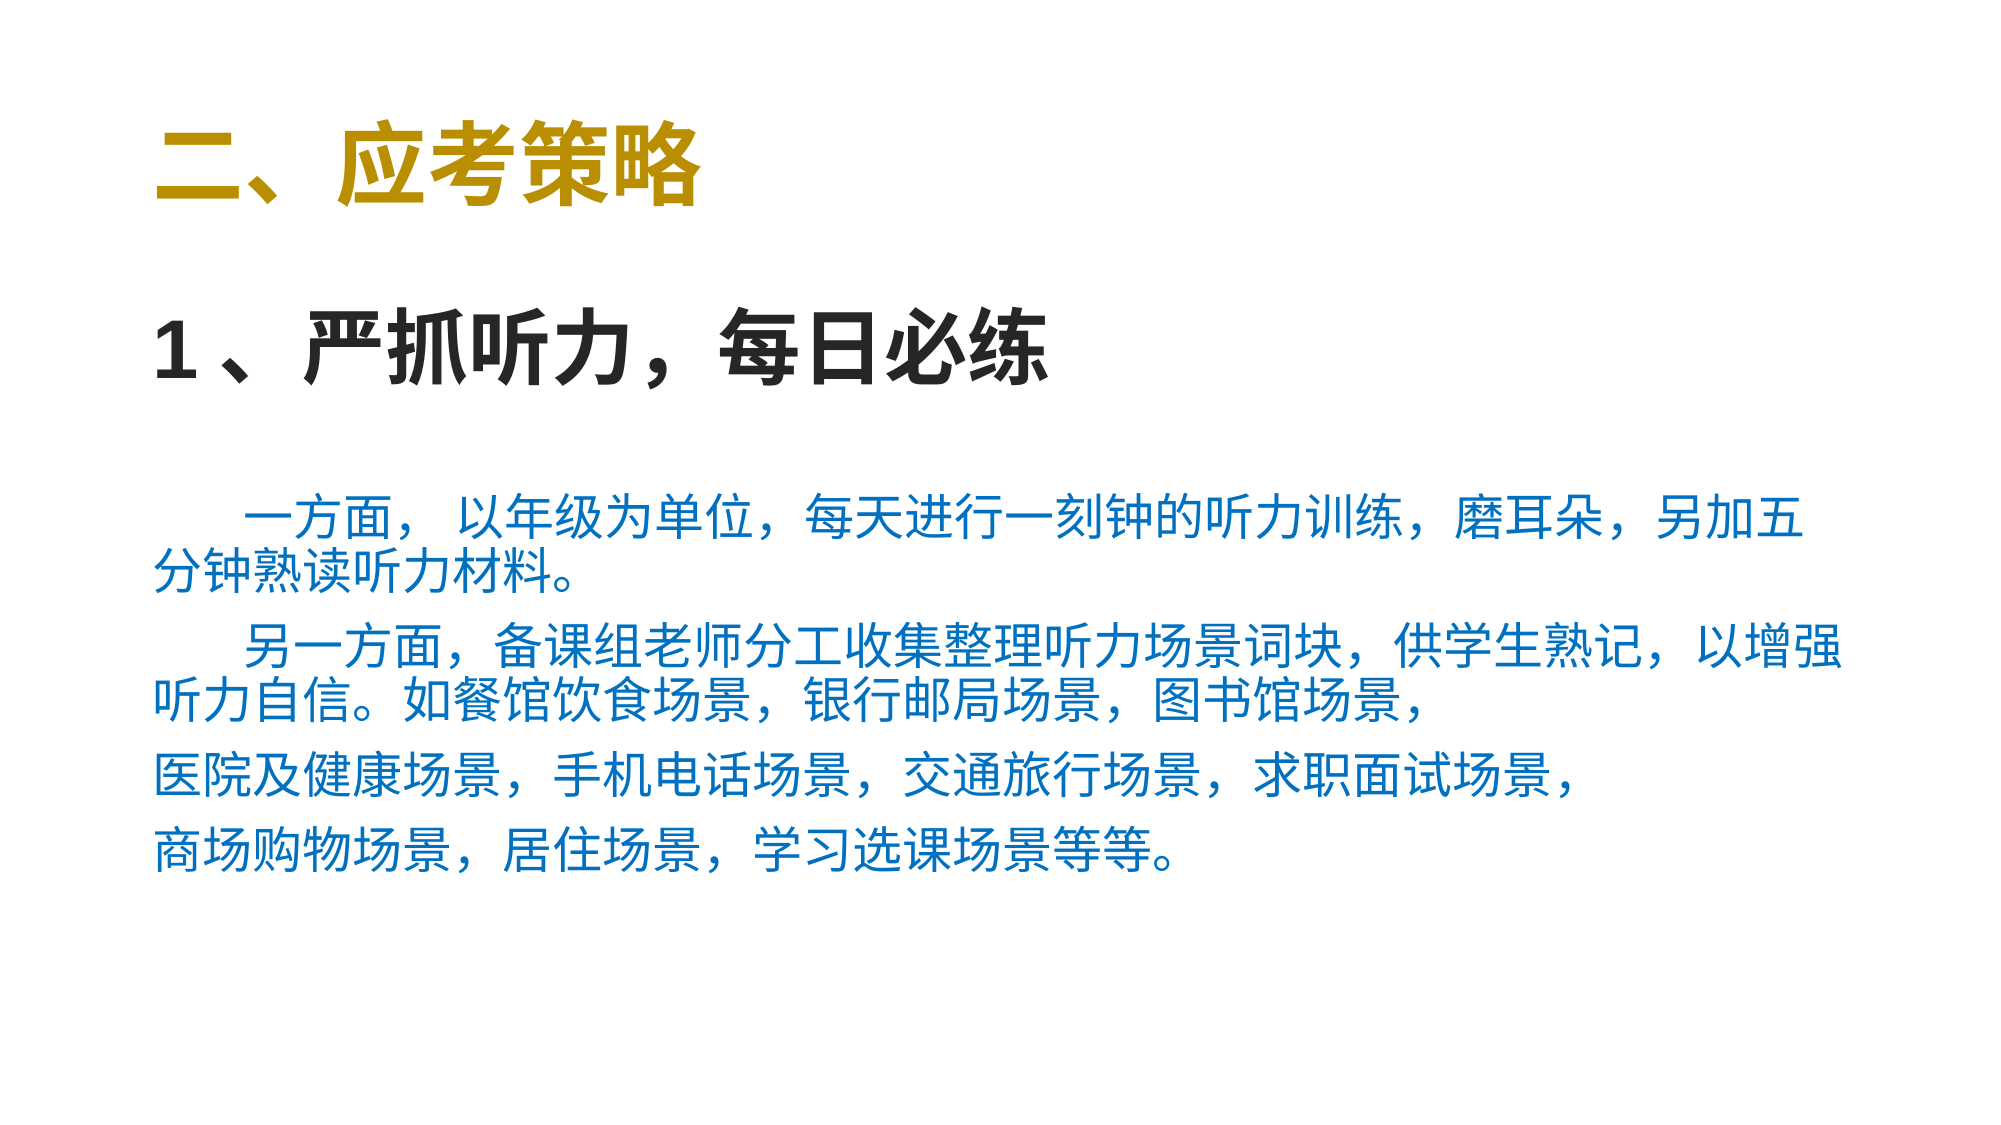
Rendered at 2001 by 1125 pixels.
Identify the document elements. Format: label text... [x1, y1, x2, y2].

list 1、严抓听力，每日必练 一方面， 以年级为单位，每天进行一刻钟的听力训练，磨耳朵，另加五分钟熟读听力材料。 另一方面，备课组老师分工收集整理听力场景词块，供学生熟记，以增强听力自信。如餐馆饮食场景，银行邮局场景，图书馆场景， 医院及健康场景，手机电话场景，交通旅行场景，求职面试场景， 商场购物场景，居住场景，学习选课场景等等。 [137, 299, 1863, 1014]
title 二、应考策略 [137, 59, 1863, 278]
